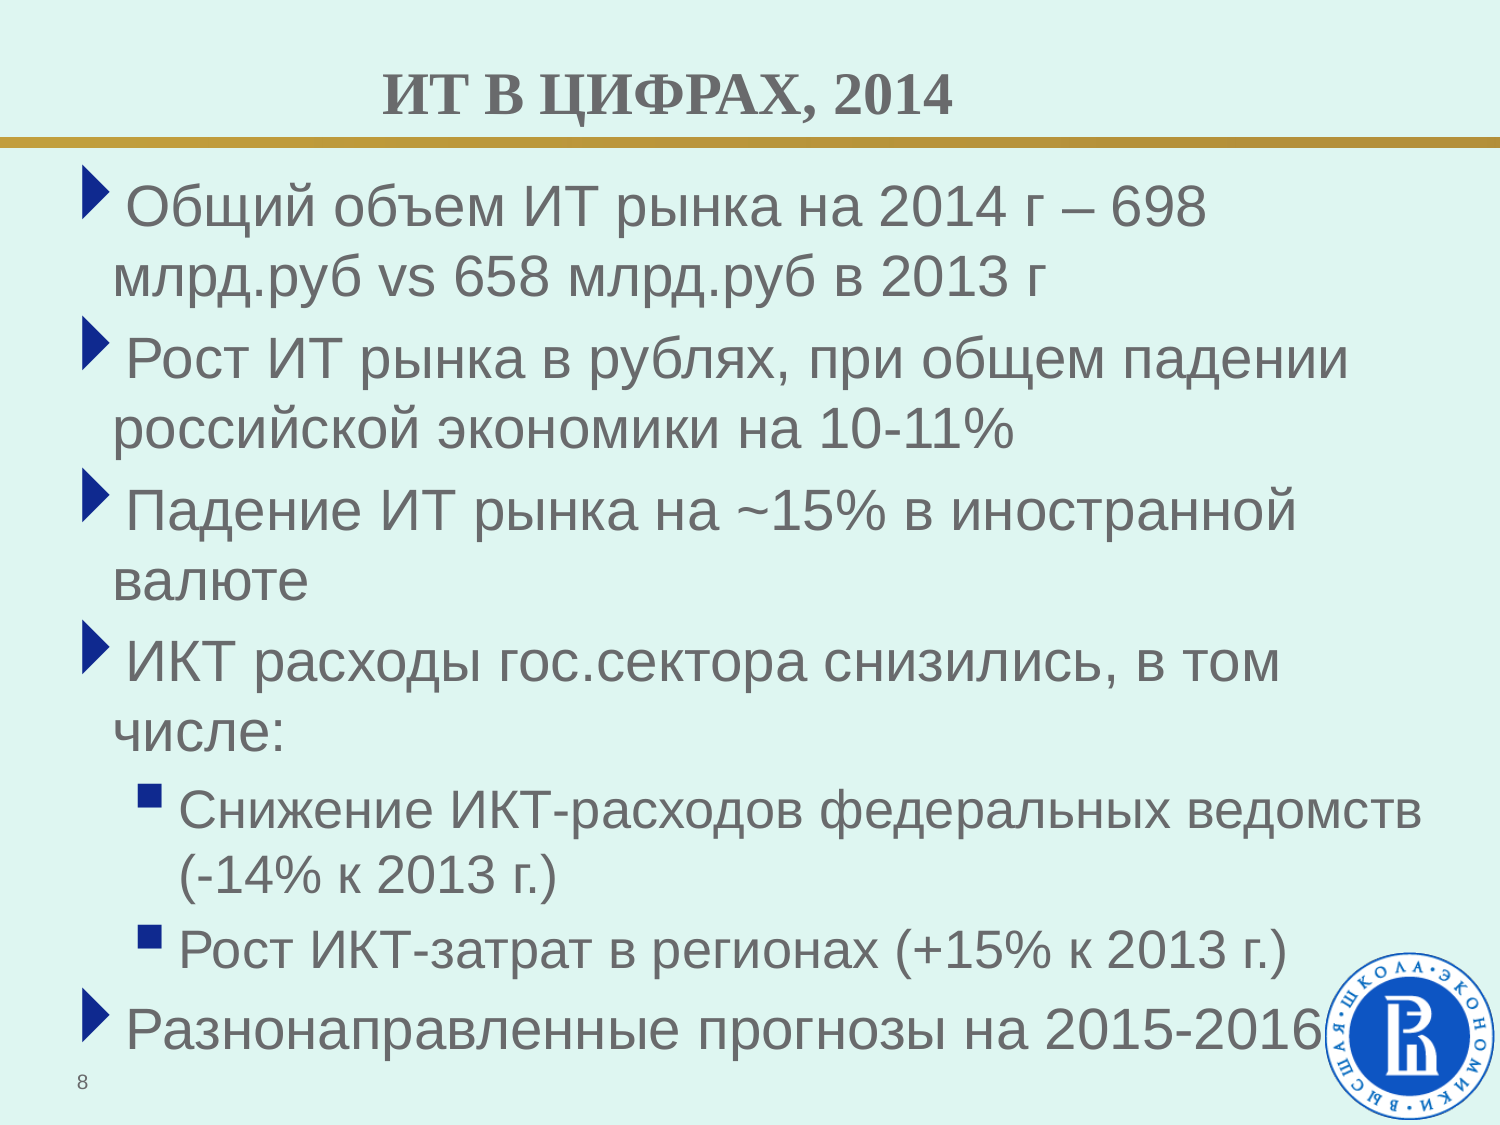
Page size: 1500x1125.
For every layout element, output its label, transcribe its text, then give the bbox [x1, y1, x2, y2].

text_box ИТ в цифрах, 2014 [53, 54, 1298, 135]
picture [1325, 952, 1495, 1120]
text_box [76, 918, 1365, 947]
list Общий объем ИТ рынка на 2014 г – 698 млрд.руб vs 658 млрд.руб в 2013 г Рост ИТ рынка в рублях, при общем падении российской экономики на 10-11% Падение ИТ рынка на ~15% в иностранной валюте ИКТ расходы гос.сектора снизились, в том числе: Снижение ИКТ-расходов федеральных ведомств (-14% к 2013 г.) Рост ИКТ-затрат в регионах (+15% к 2013 г.) Разнонаправленные прогнозы на 2015-2016 гг [41, 160, 1459, 918]
slide_number 8 [76, 1058, 142, 1094]
picture [0, 136, 1500, 149]
